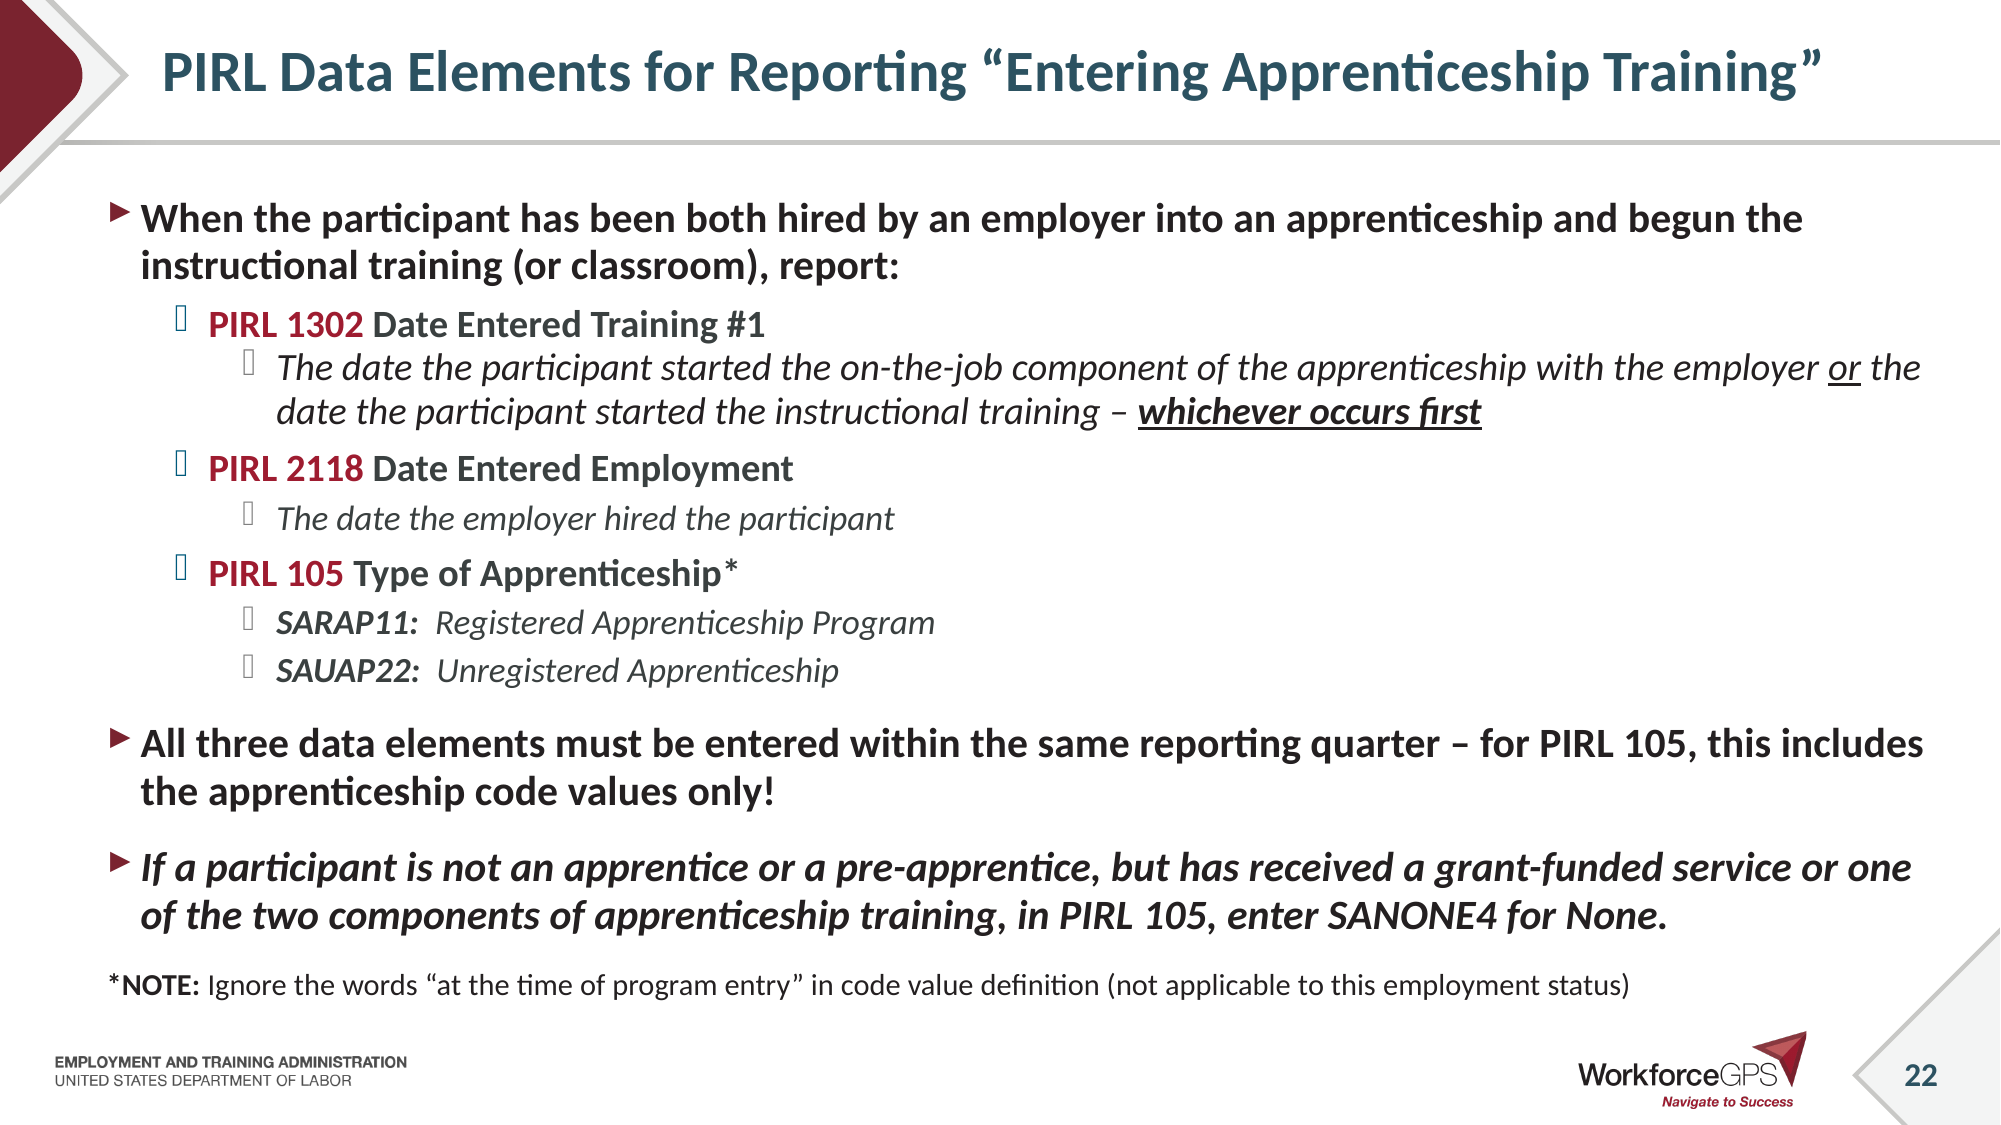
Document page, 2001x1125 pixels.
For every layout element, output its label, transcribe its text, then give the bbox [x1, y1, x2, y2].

list When the participant has been both hired by an employer into an apprenticeship and begun the instructional training (or classroom), report: PIRL 1302 Date Entered Training #1 The date the participant started the on-the-job component of the apprenticeship with the employer or the date the participant started the instructional training – whichever occurs first PIRL 2118 Date Entered Employment The date the employer hired the participant PIRL 105 Type of Apprenticeship* SARAP11: Registered Apprenticeship Program SAUAP22: Unregistered Apprenticeship All three data elements must be entered within the same reporting quarter – for PIRL 105, this includes the apprenticeship code values only! If a participant is not an apprentice or a pre-apprentice, but has received a grant-funded service or one of the two components of apprenticeship training, in PIRL 105, enter SANONE4 for None. *NOTE: Ignore the words “at the time of program entry” in code value definition (not applicable to this employment status) [91, 186, 1950, 1014]
slide_number 22 [1867, 1042, 1975, 1103]
title PIRL Data Elements for Reporting “Entering Apprenticeship Training” [132, 7, 1950, 137]
list List and report on each of the three Section B outcomes each quarter. Report on each outcome even if you have nothing to report. Report 0 if you have no data to report yet. Clearly label the numbers you include. Examples may include, “Quarter Only,” “Cumulative-to-Date,” “Annual Target,” or “Total Target.” [47, 1049, 420, 1095]
